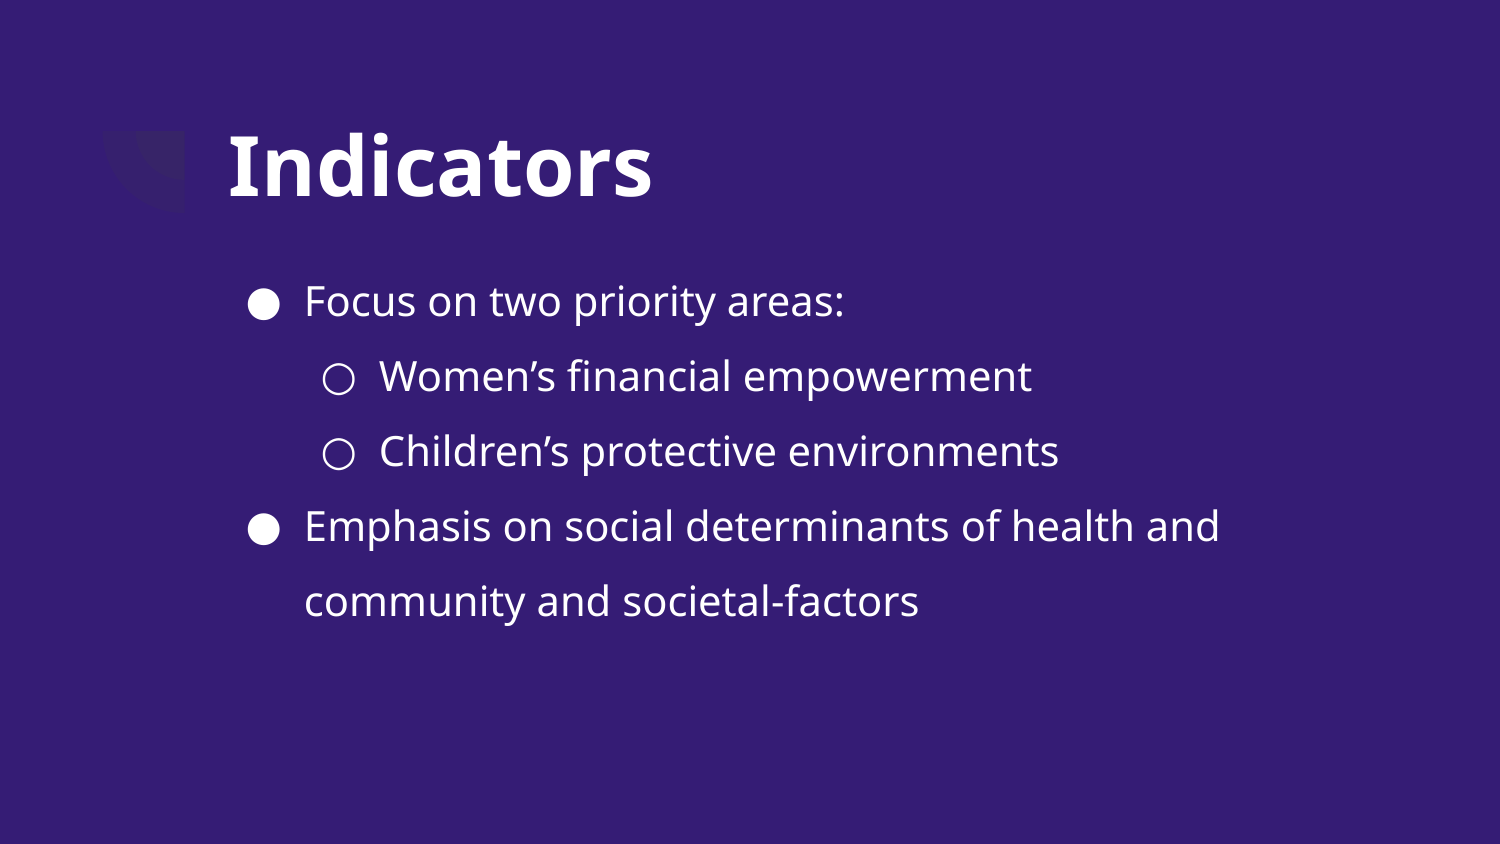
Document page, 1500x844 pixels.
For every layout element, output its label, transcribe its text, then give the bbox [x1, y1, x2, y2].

title Indicators [213, 98, 1368, 234]
list Focus on two priority areas: Women’s financial empowerment Children’s protective environments Emphasis on social determinants of health and community and societal-factors [213, 234, 1368, 652]
